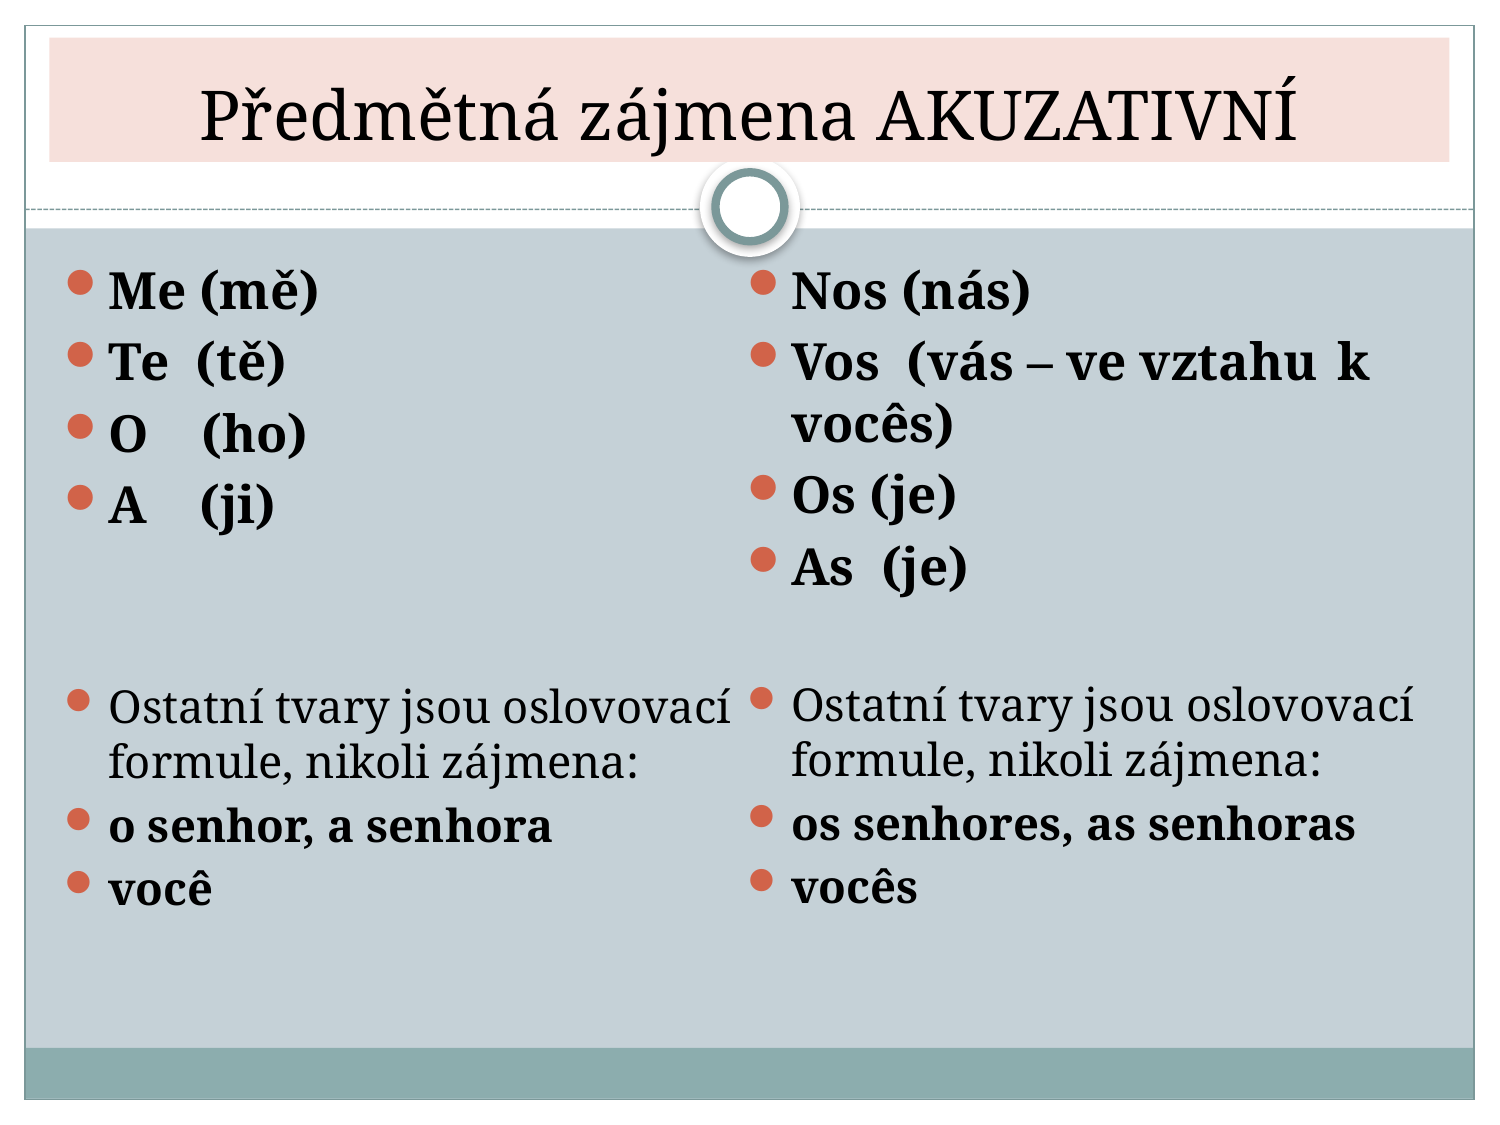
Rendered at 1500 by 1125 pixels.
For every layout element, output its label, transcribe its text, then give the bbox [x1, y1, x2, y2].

title Předmětná zájmena AKUZATIVNÍ [49, 37, 1450, 162]
list Me (mě) Te (tě) O (ho) A (ji) Ostatní tvary jsou oslovovací formule, nikoli zájmena: o senhor, a senhora você Nos (nás) Vos (vás – ve vztahu k vocês) Os (je) As (je) Ostatní tvary jsou oslovovací formule, nikoli zájmena: os senhores, as senhoras vocês [49, 250, 1445, 1001]
